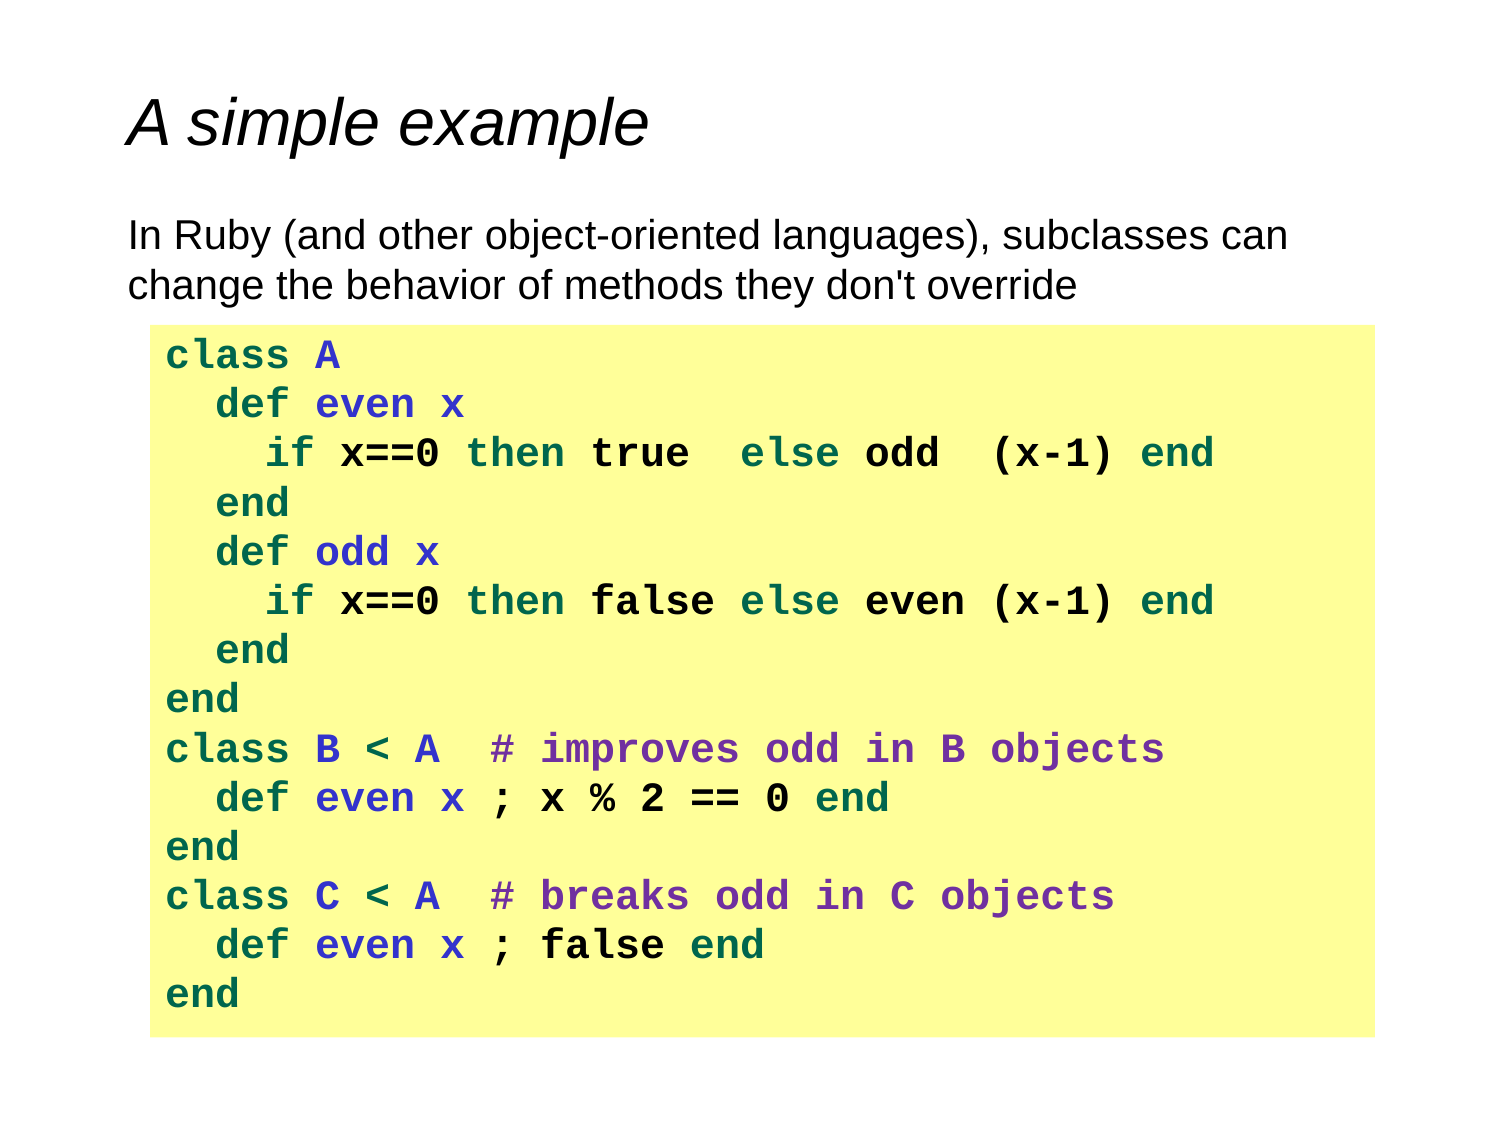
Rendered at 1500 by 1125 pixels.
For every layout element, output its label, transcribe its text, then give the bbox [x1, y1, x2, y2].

text_box class A def even x if x==0 then true else odd (x-1) end end def odd x if x==0 then false else even (x-1) end end end class B < A # improves odd in B objects def even x ; x % 2 == 0 end end class C < A # breaks odd in C objects def even x ; false end end [150, 324, 1375, 1038]
title A simple example [112, 24, 1388, 199]
list In Ruby (and other object-oriented languages), subclasses can change the behavior of methods they don't override [112, 199, 1388, 938]
